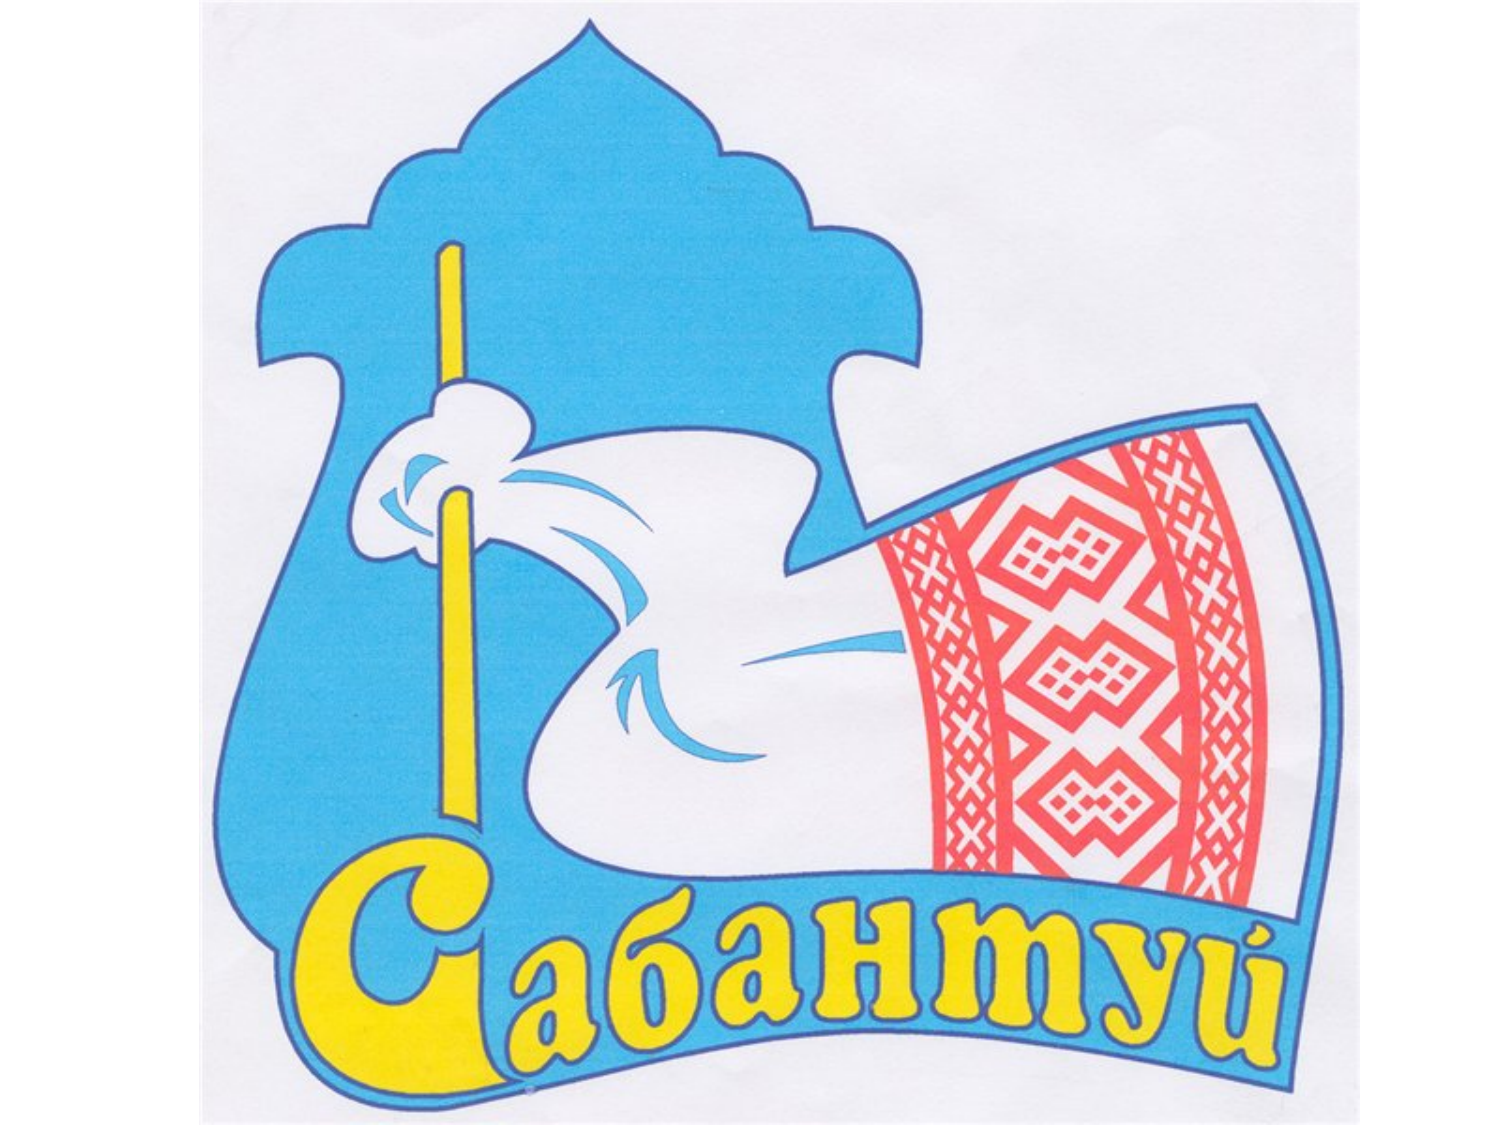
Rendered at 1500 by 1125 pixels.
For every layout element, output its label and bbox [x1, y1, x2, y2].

list [198, 0, 1360, 1125]
